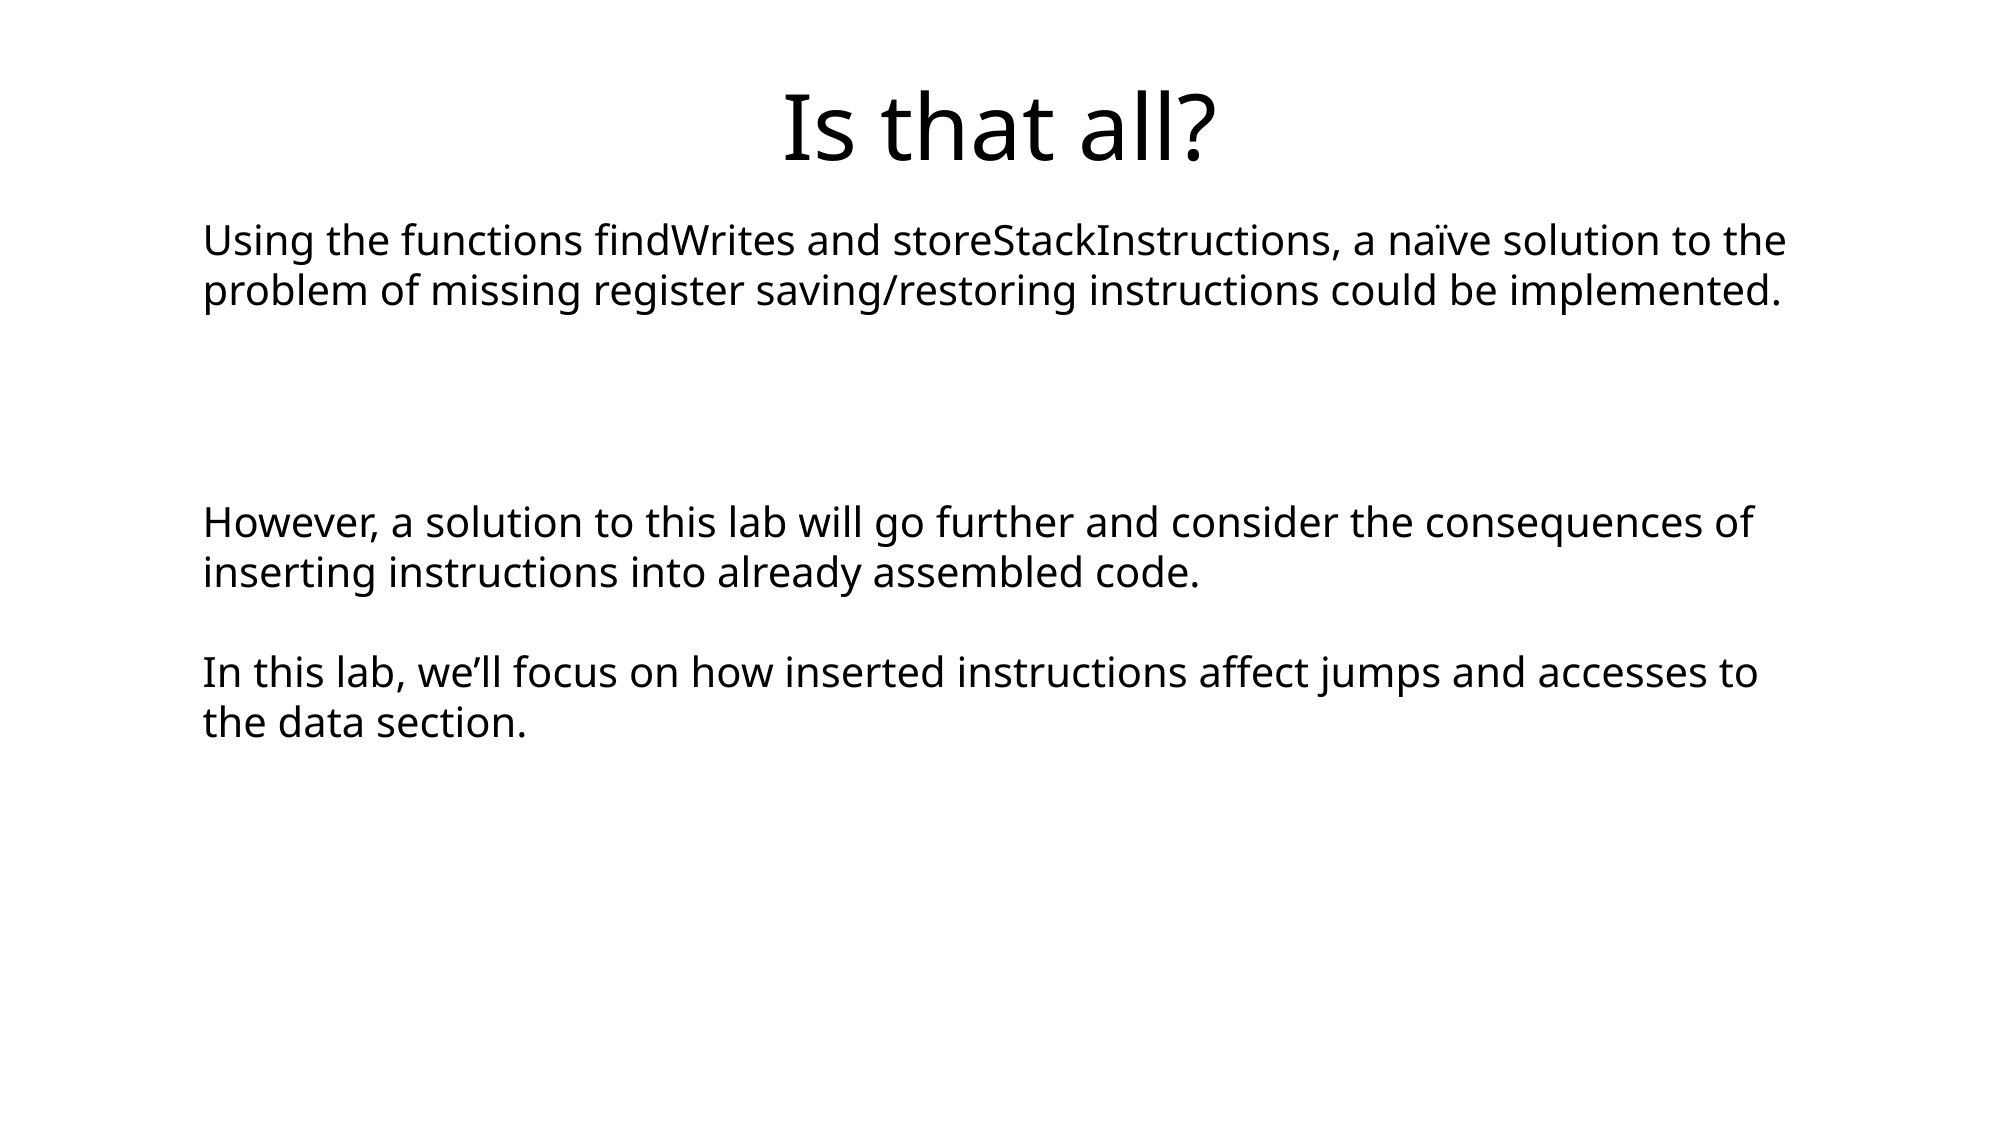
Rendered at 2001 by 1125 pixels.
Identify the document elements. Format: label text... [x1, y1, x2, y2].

text_box Is that all? [324, 29, 1675, 206]
text_box However, a solution to this lab will go further and consider the consequences of inserting instructions into already assembled code. In this lab, we’ll focus on how inserted instructions affect jumps and accesses to the data section. [188, 488, 1812, 754]
text_box Using the functions findWrites and storeStackInstructions, a naïve solution to the problem of missing register saving/restoring instructions could be implemented. [188, 206, 1812, 322]
